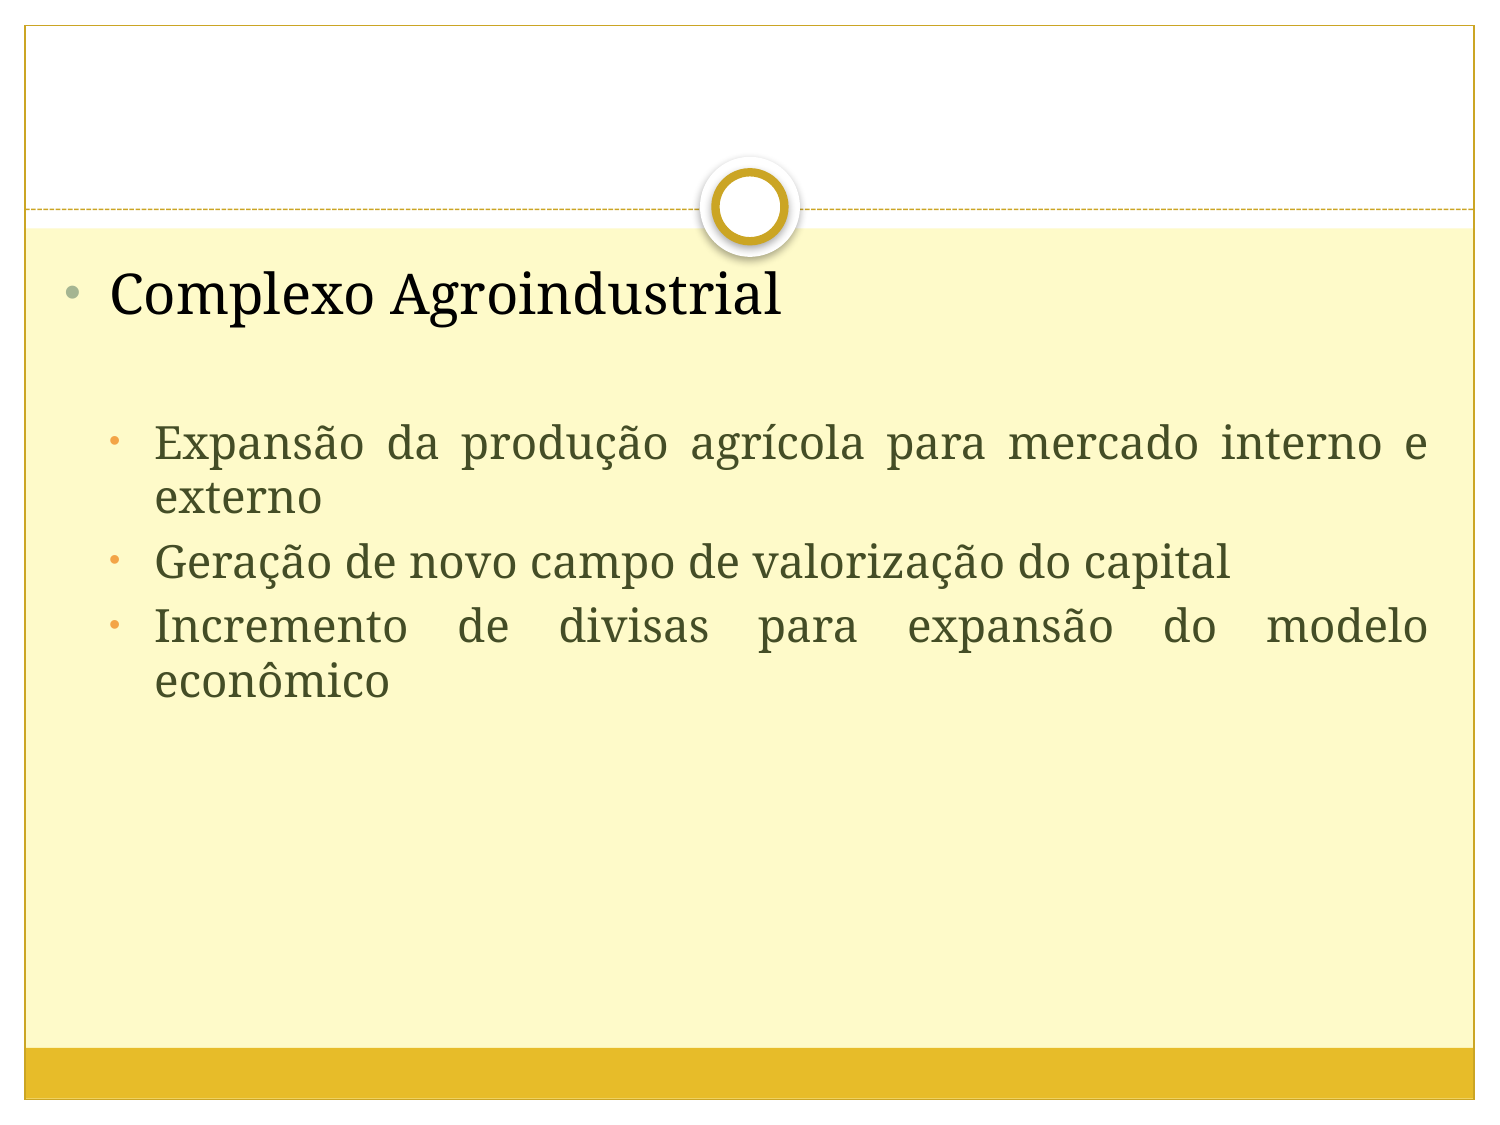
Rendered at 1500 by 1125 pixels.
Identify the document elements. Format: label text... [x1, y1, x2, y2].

list Complexo Agroindustrial Expansão da produção agrícola para mercado interno e externo Geração de novo campo de valorização do capital Incremento de divisas para expansão do modelo econômico [49, 250, 1445, 1001]
